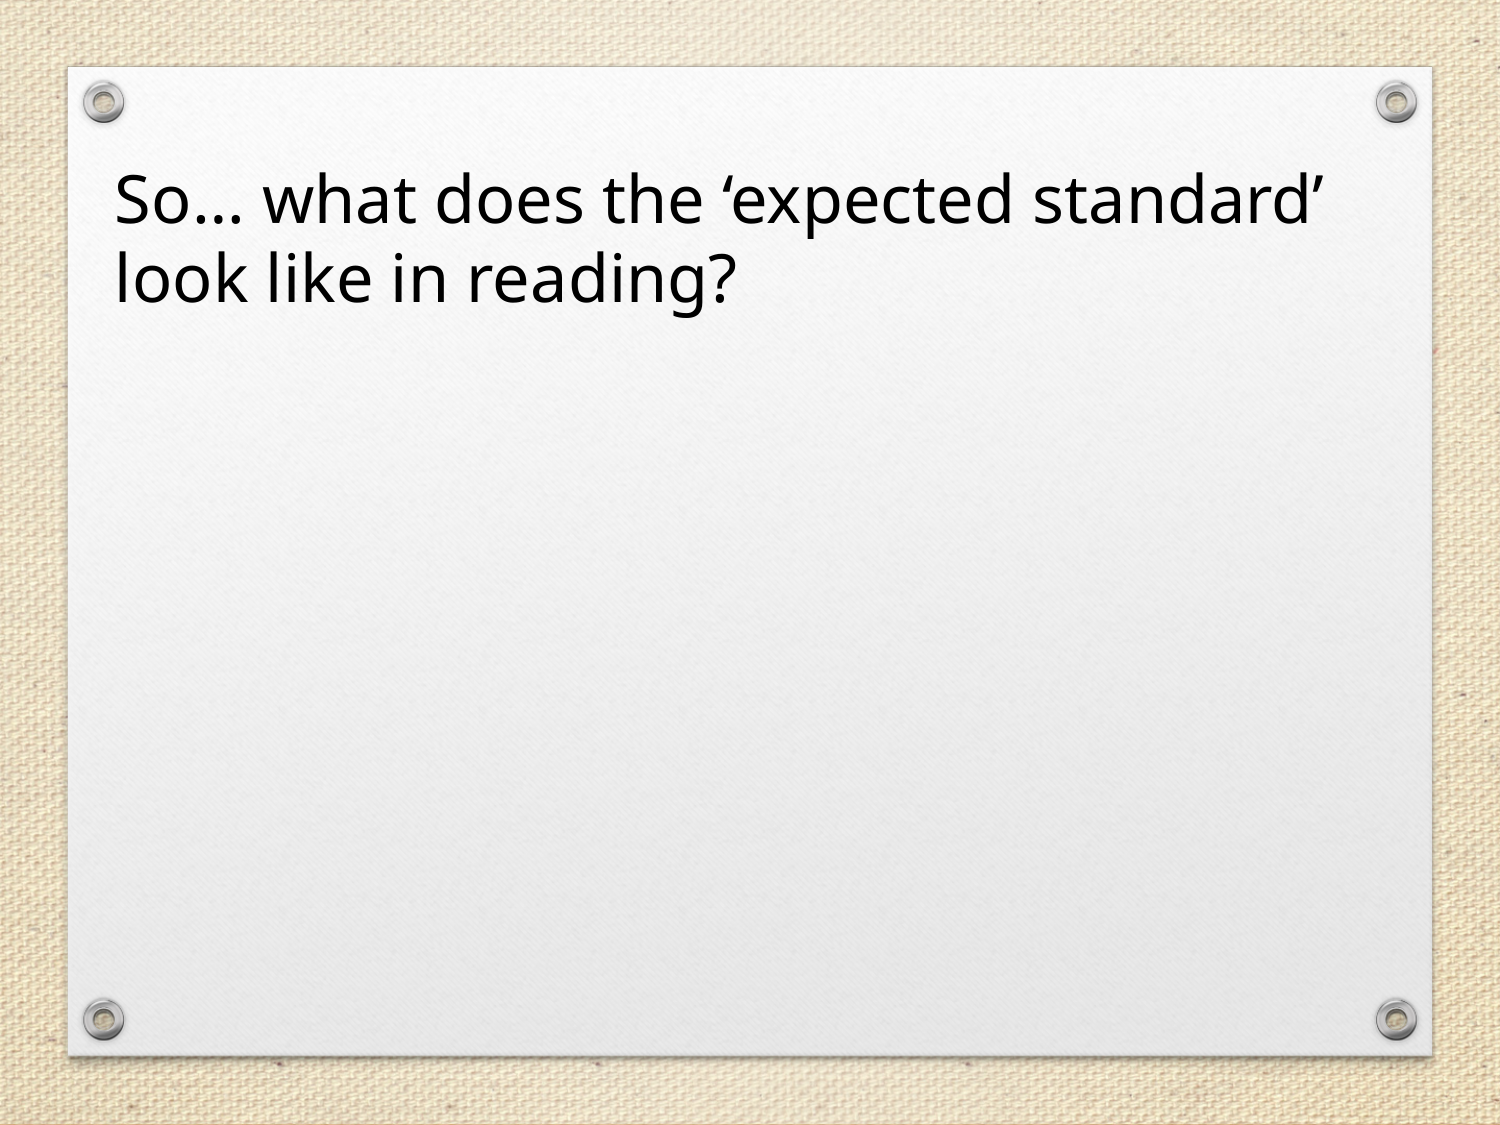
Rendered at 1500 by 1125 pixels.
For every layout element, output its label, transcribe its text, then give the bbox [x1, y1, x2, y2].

picture [0, 0, 1500, 1125]
text_box So… what does the ‘expected standard’ look like in reading? [100, 148, 1412, 324]
